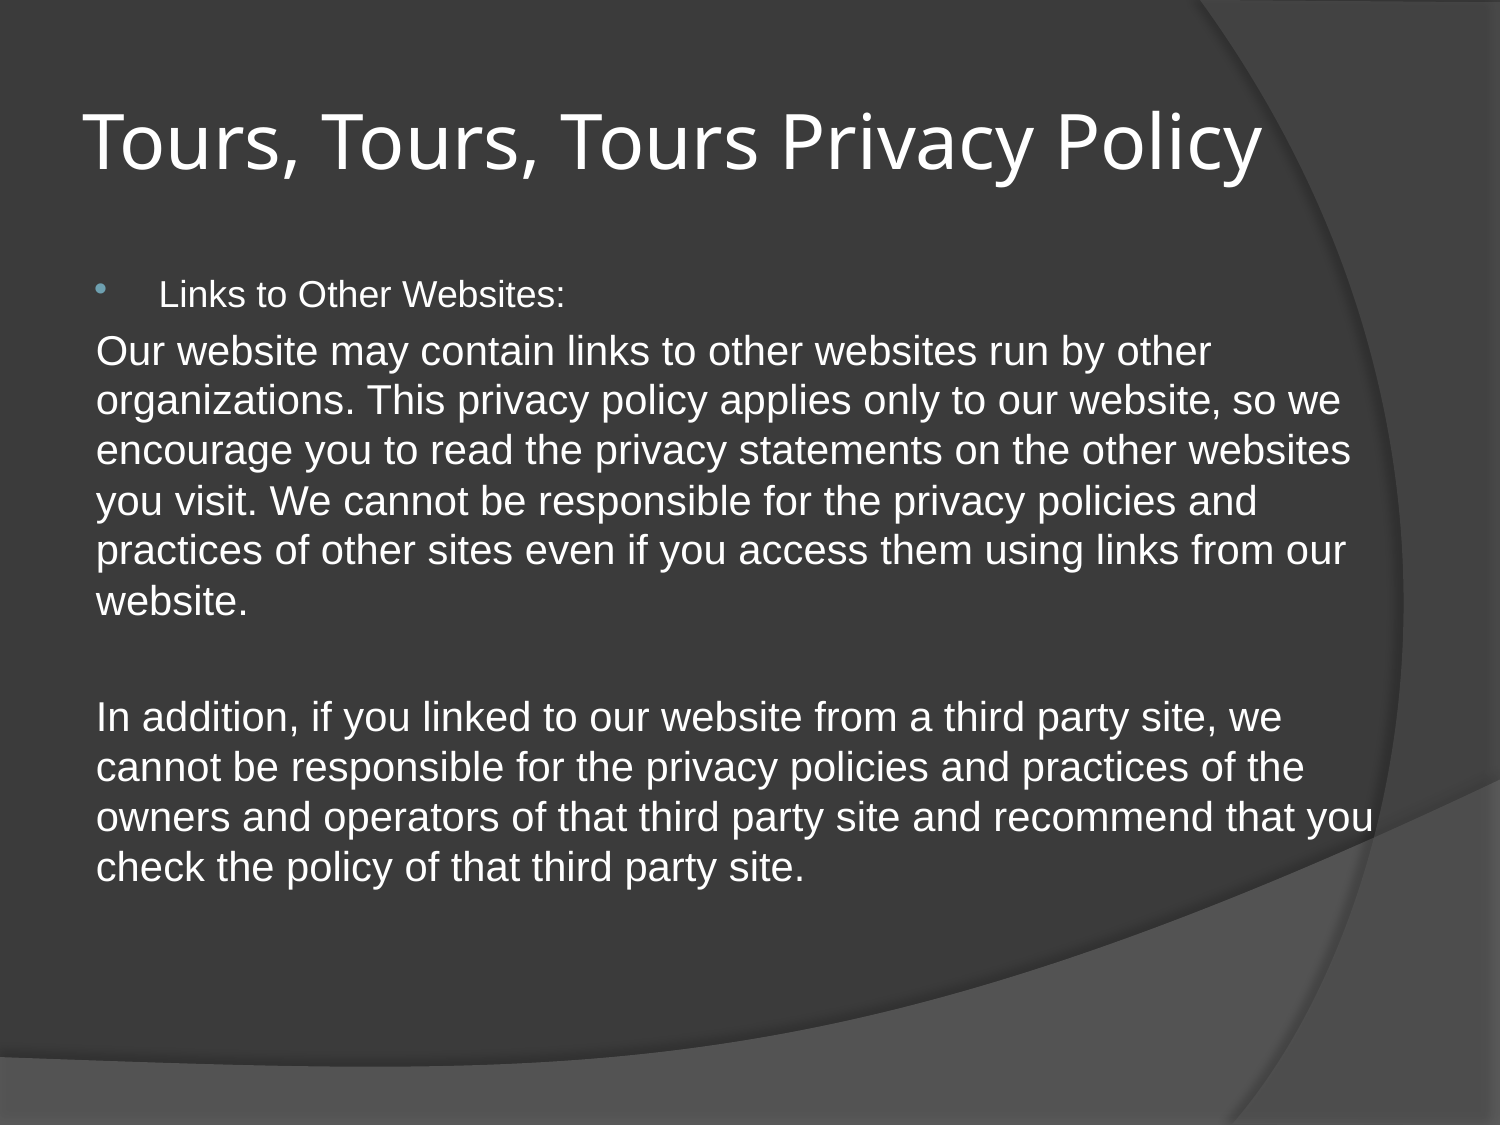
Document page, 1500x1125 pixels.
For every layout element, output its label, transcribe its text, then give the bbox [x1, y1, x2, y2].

title Tours, Tours, Tours Privacy Policy [75, 45, 1300, 233]
list Links to Other Websites: Our website may contain links to other websites run by other organizations. This privacy policy applies only to our website‚ so we encourage you to read the privacy statements on the other websites you visit. We cannot be responsible for the privacy policies and practices of other sites even if you access them using links from our website. In addition, if you linked to our website from a third party site, we cannot be responsible for the privacy policies and practices of the owners and operators of that third party site and recommend that you check the policy of that third party site. [75, 262, 1413, 1038]
